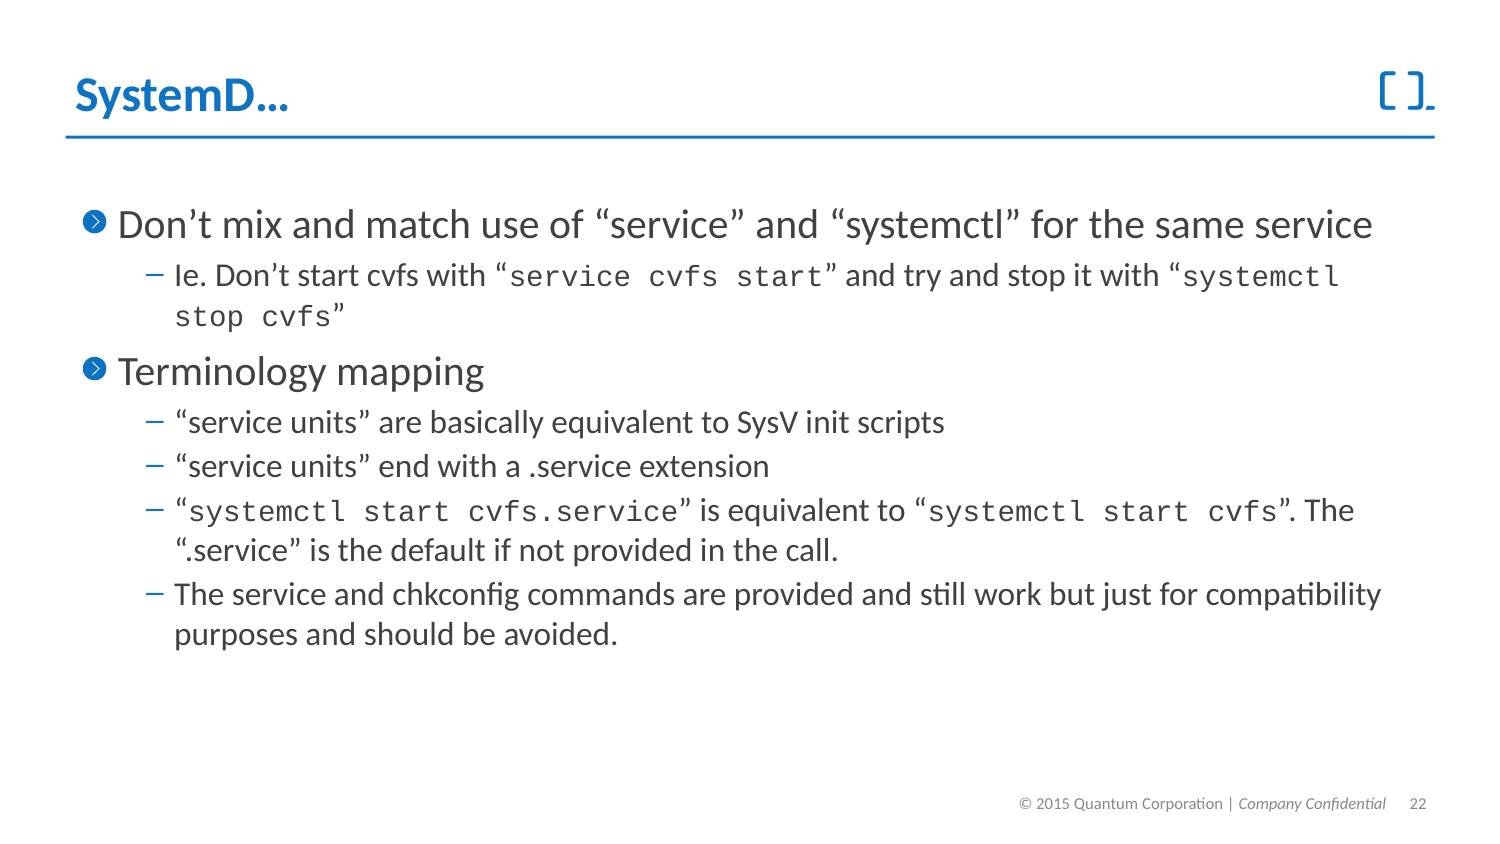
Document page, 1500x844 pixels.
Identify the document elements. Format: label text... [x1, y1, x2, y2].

title SystemD… [60, 8, 1350, 122]
picture [1380, 71, 1435, 110]
picture [80, 354, 109, 383]
list Don’t mix and match use of “service” and “systemctl” for the same service Ie. Don’t start cvfs with “service cvfs start” and try and stop it with “systemctl stop cvfs” Terminology mapping “service units” are basically equivalent to SysV init scripts “service units” end with a .service extension “systemctl start cvfs.service” is equivalent to “systemctl start cvfs”. The “.service” is the default if not provided in the call. The service and chkconfig commands are provided and still work but just for compatibility purposes and should be avoided. [65, 196, 1425, 754]
picture [80, 207, 109, 236]
